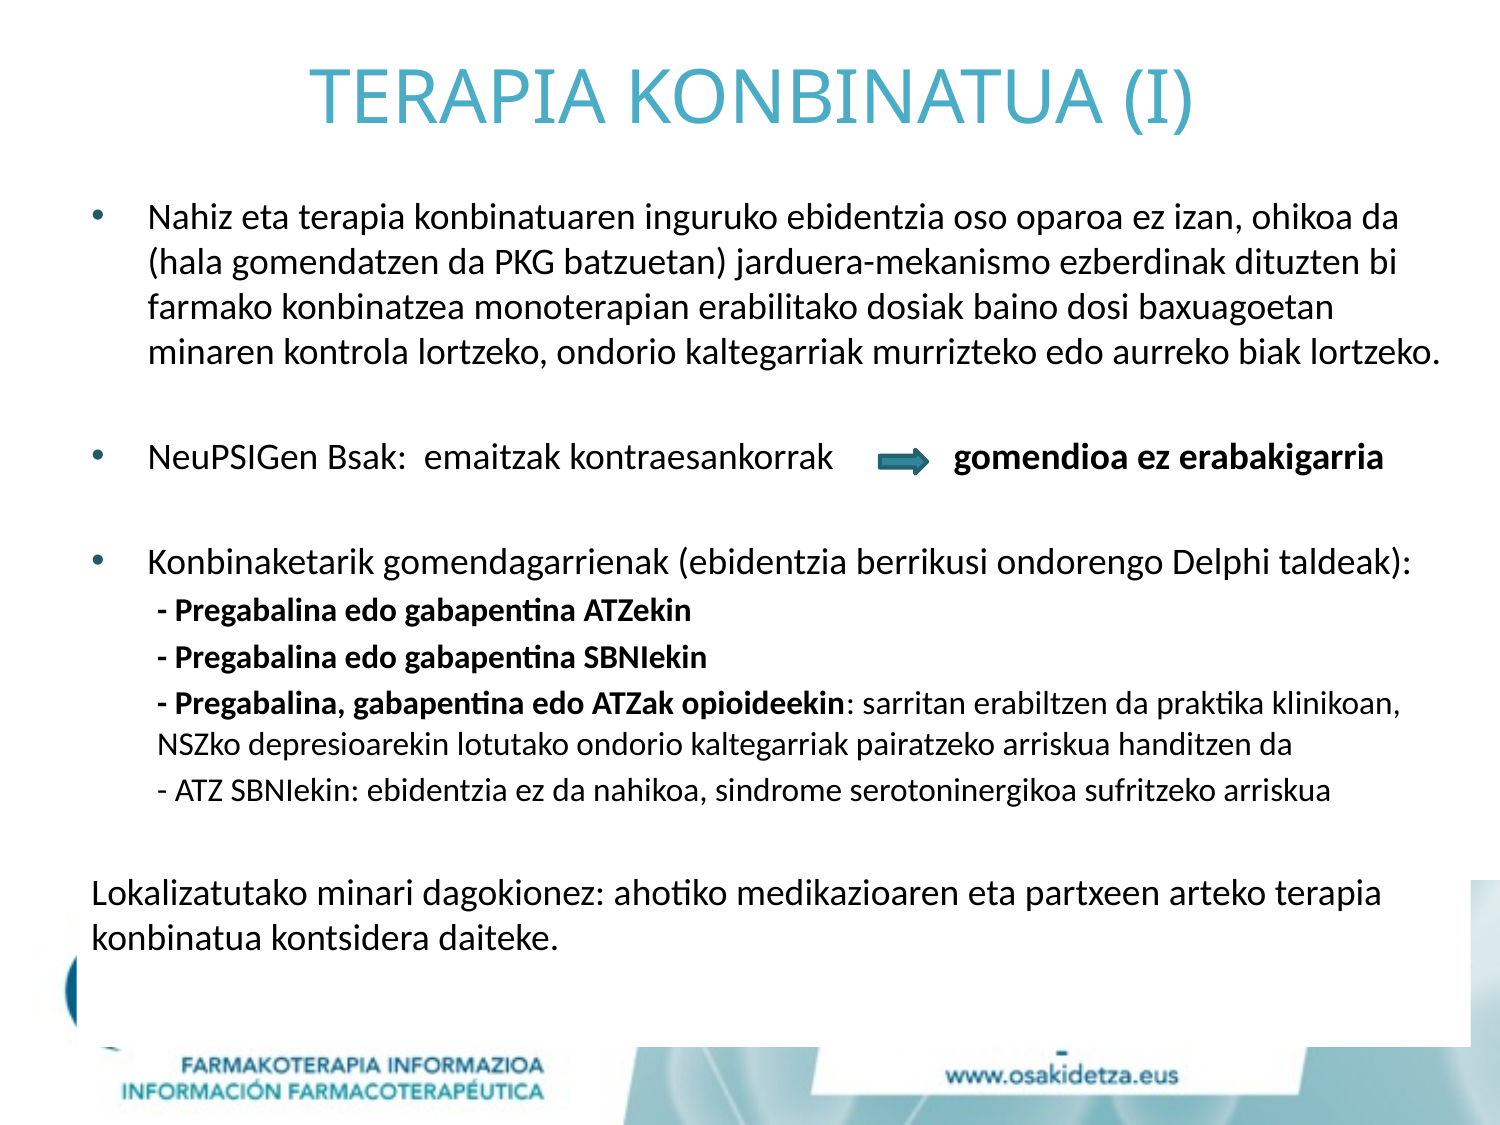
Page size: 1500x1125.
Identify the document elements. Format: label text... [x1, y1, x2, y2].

text_box [877, 447, 930, 476]
list Nahiz eta terapia konbinatuaren inguruko ebidentzia oso oparoa ez izan, ohikoa da (hala gomendatzen da PKG batzuetan) jarduera-mekanismo ezberdinak dituzten bi farmako konbinatzea monoterapian erabilitako dosiak baino dosi baxuagoetan minaren kontrola lortzeko, ondorio kaltegarriak murrizteko edo aurreko biak lortzeko. NeuPSIGen Bsak: emaitzak kontraesankorrak gomendioa ez erabakigarria Konbinaketarik gomendagarrienak (ebidentzia berrikusi ondorengo Delphi taldeak): - Pregabalina edo gabapentina ATZekin - Pregabalina edo gabapentina SBNIekin - Pregabalina, gabapentina edo ATZak opioideekin: sarritan erabiltzen da praktika klinikoan, NSZko depresioarekin lotutako ondorio kaltegarriak pairatzeko arriskua handitzen da - ATZ SBNIekin: ebidentzia ez da nahikoa, sindrome serotoninergikoa sufritzeko arriskua Lokalizatutako minari dagokionez: ahotiko medikazioaren eta partxeen arteko terapia konbinatua kontsidera daiteke. [76, 184, 1471, 1047]
title TERAPIA KONBINATUA (I) [76, 0, 1427, 184]
picture [1, 880, 1500, 1125]
